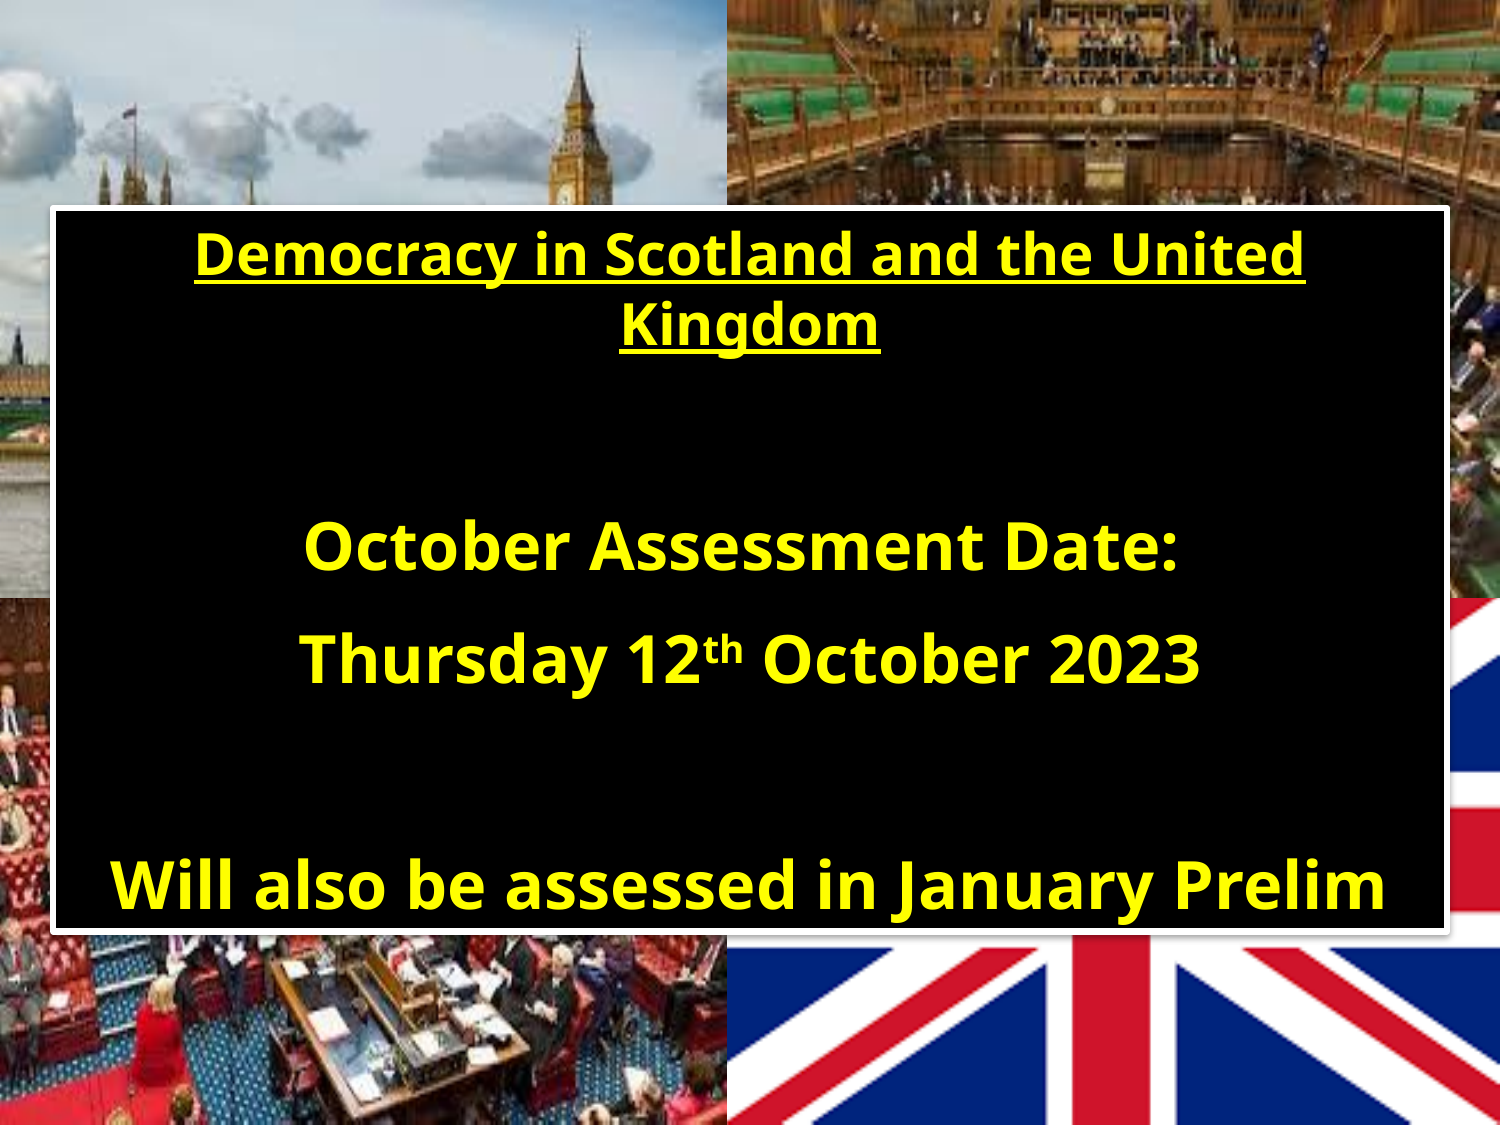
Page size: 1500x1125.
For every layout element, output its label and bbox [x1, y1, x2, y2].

text_box [0, 0, 1500, 1125]
